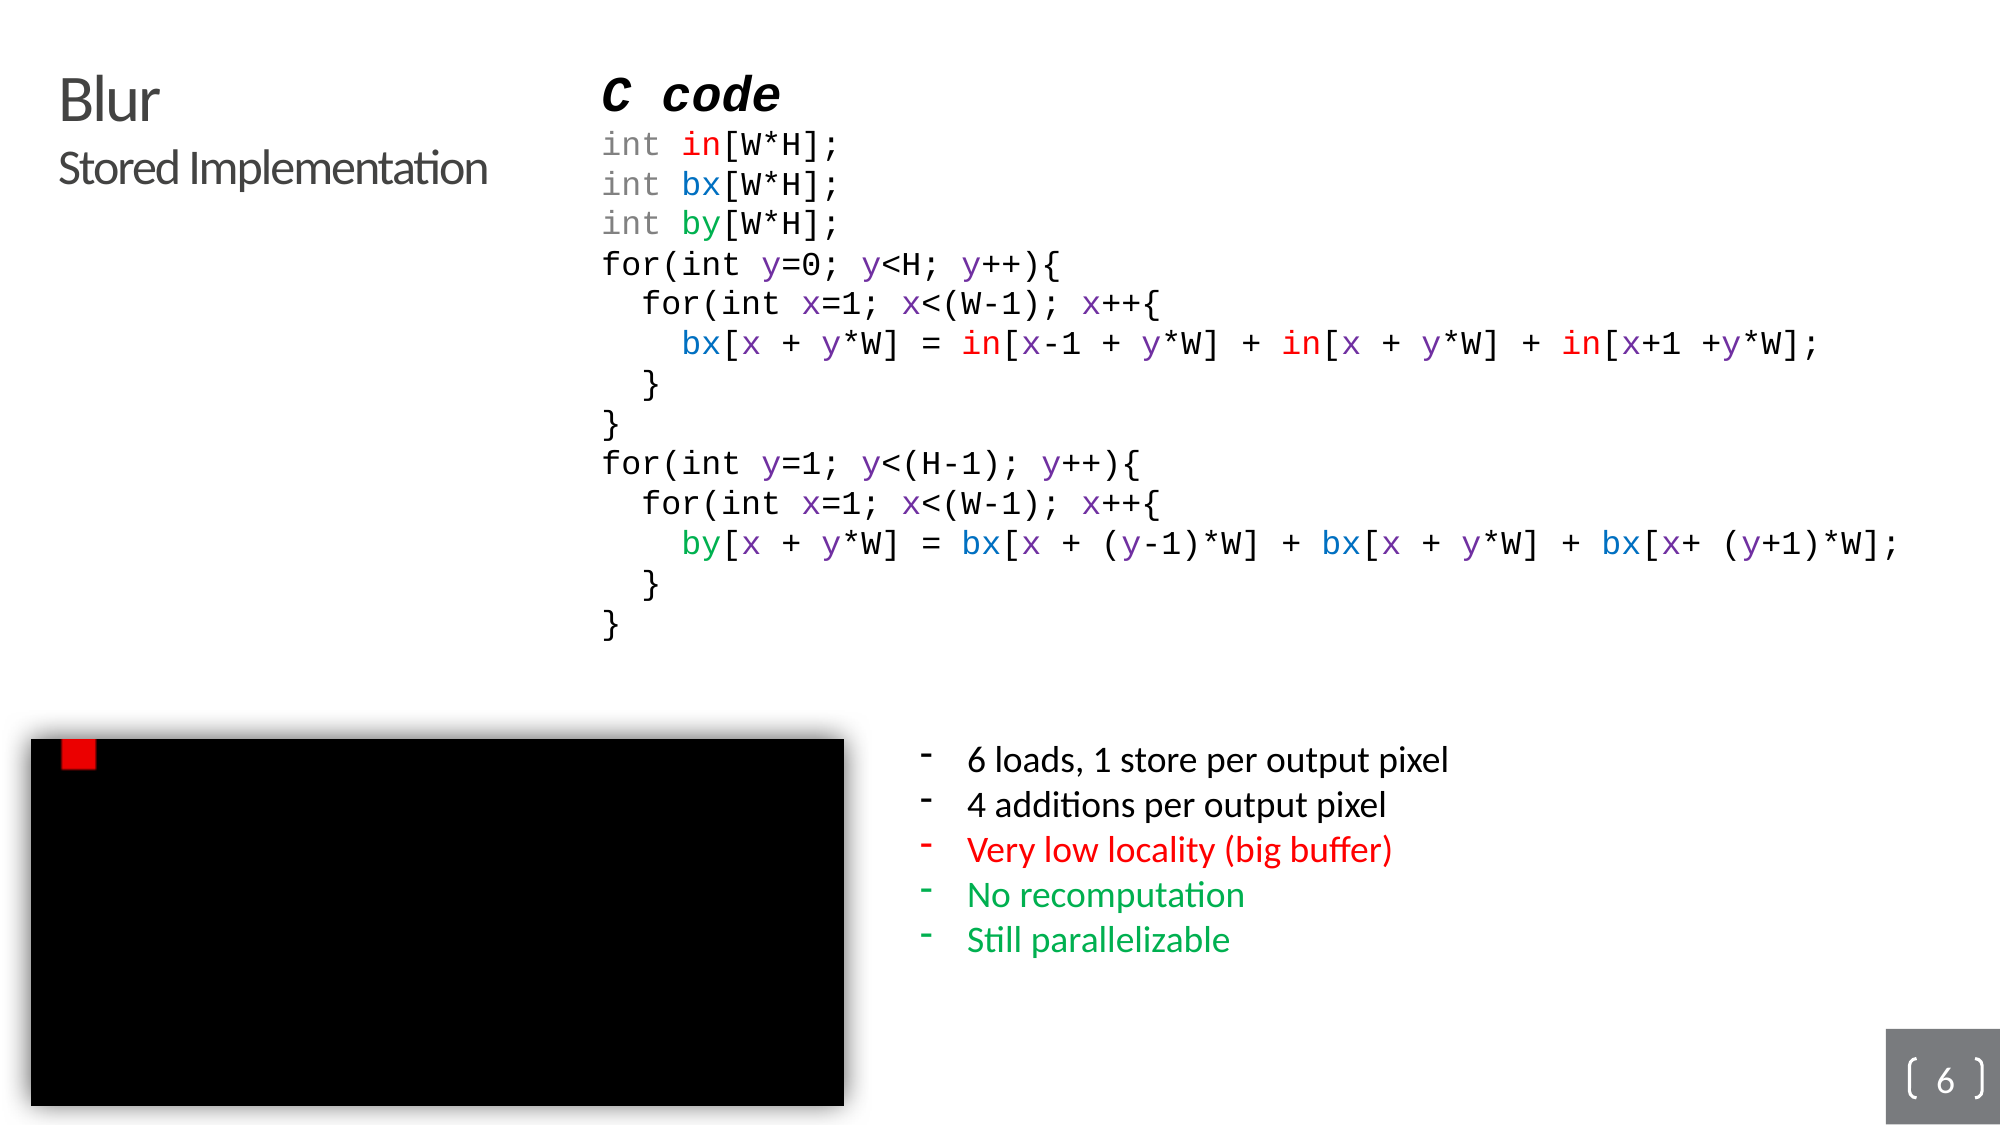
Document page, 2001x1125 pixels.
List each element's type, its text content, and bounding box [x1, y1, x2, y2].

picture [30, 738, 845, 1107]
text_box 6 loads, 1 store per output pixel 4 additions per output pixel Very low locality (big buffer) No recomputation Still parallelizable [905, 727, 1471, 968]
slide_number 6 [1907, 1056, 1984, 1100]
title Blur Stored Implementation [43, 45, 1957, 205]
text_box C code int in[W*H]; int bx[W*H]; int by[W*H]; for(int y=0; y<H; y++){ for(int x=1; x<(W-1); x++{ bx[x + y*W] = in[x-1 + y*W] + in[x + y*W] + in[x+1 +y*W]; } } for(int y=1; y<(H-1); y++){ for(int x=1; x<(W-1); x++{ by[x + y*W] = bx[x + (y-1)*W] + bx[x + y*W] + bx[x+ (y+1)*W]; } } [586, 54, 1945, 675]
